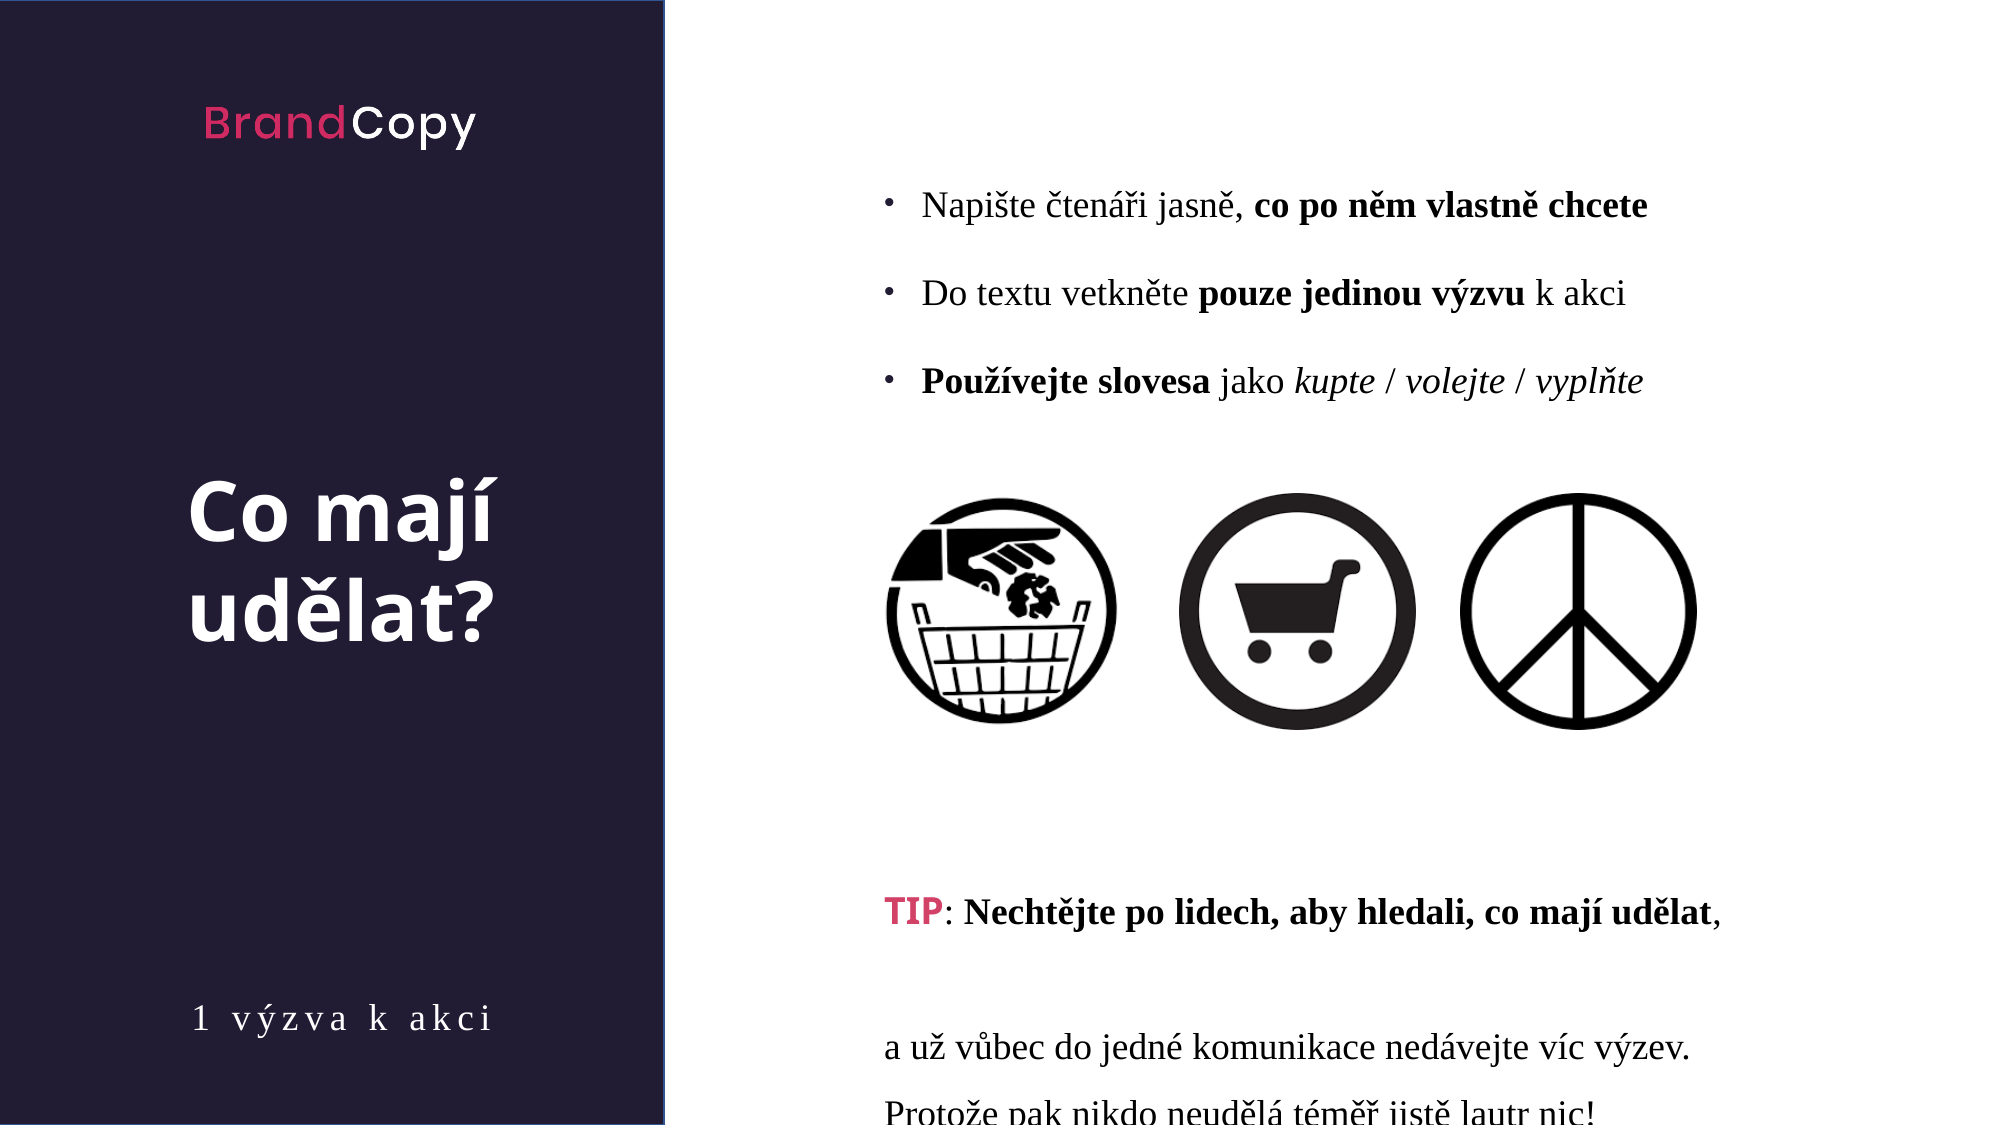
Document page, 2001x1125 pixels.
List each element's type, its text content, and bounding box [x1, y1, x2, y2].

picture [869, 493, 1135, 730]
picture [1460, 493, 1697, 730]
list 1 výzva k akci [73, 990, 609, 1053]
text_box Napište čtenáři jasně, co po něm vlastně chcete Do textu vetkněte pouze jedinou výzvu k akci Používejte slovesa jako kupte / volejte / vyplňte TIP: Nechtějte po lidech, aby hledali, co mají udělat, a už vůbec do jedné komunikace nedávejte víc výzev. Protože pak nikdo neudělá téměř jistě lautr nic! [869, 149, 1738, 1078]
picture [1179, 493, 1416, 730]
picture [206, 105, 476, 149]
title Co mají udělat? [73, 149, 609, 967]
